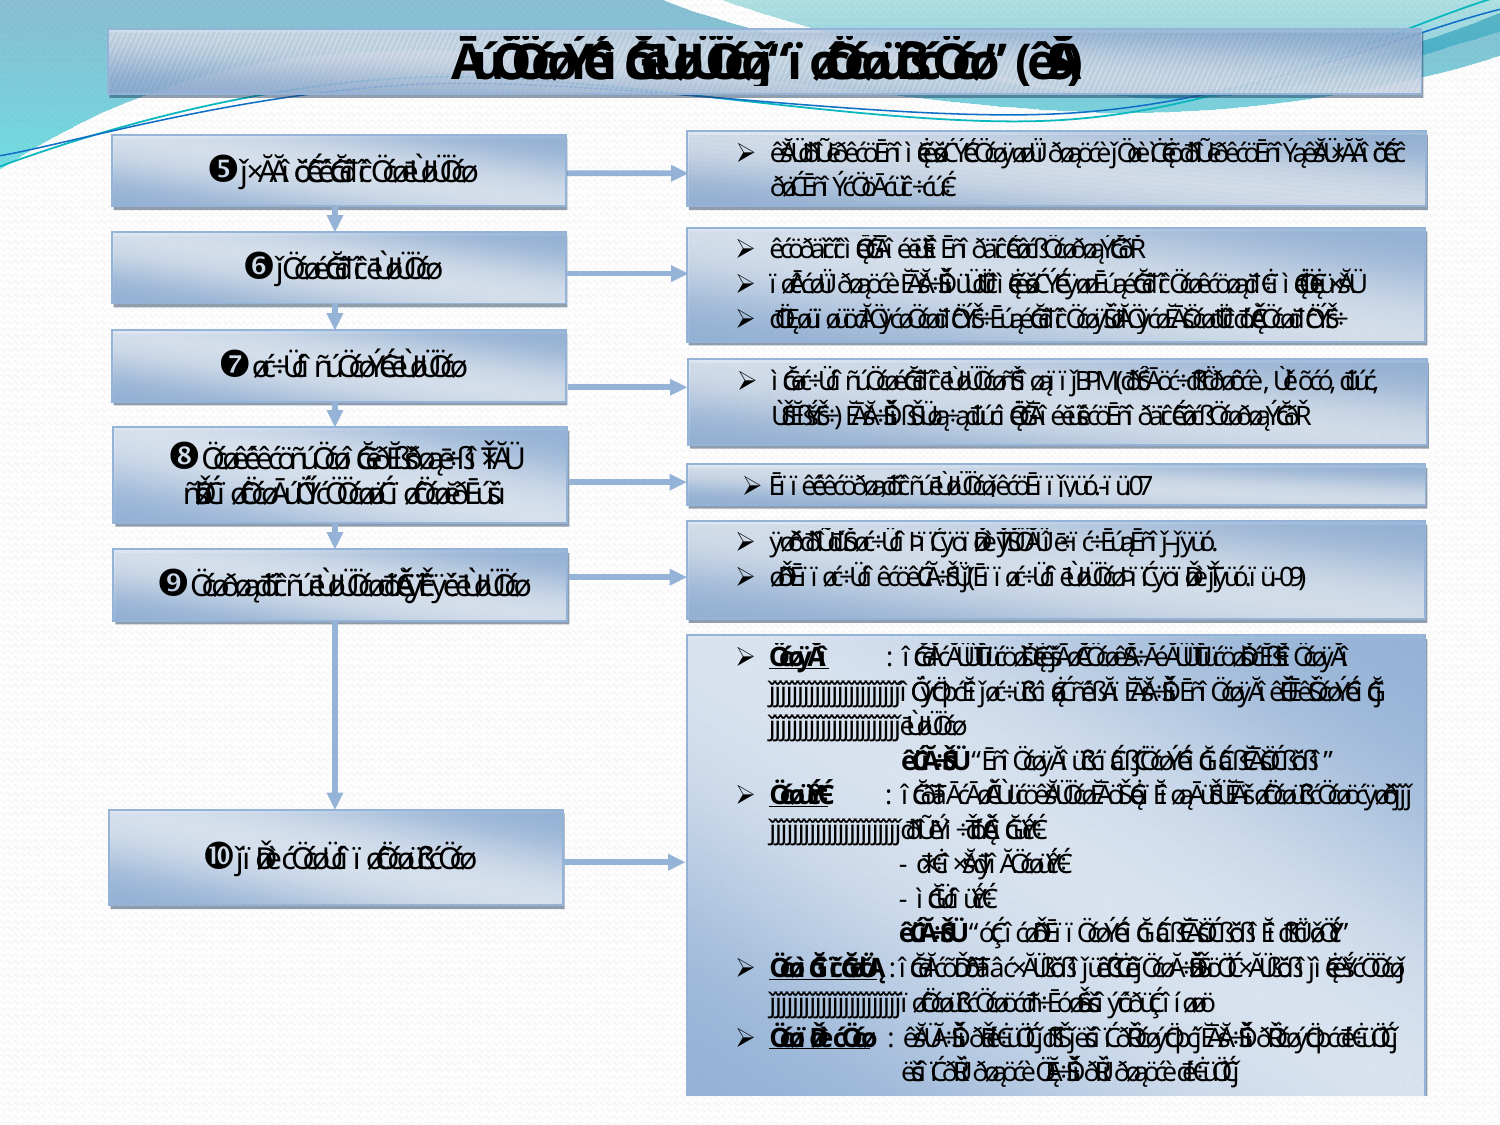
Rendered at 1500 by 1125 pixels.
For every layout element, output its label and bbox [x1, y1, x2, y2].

text_box [0, 28, 1500, 1097]
